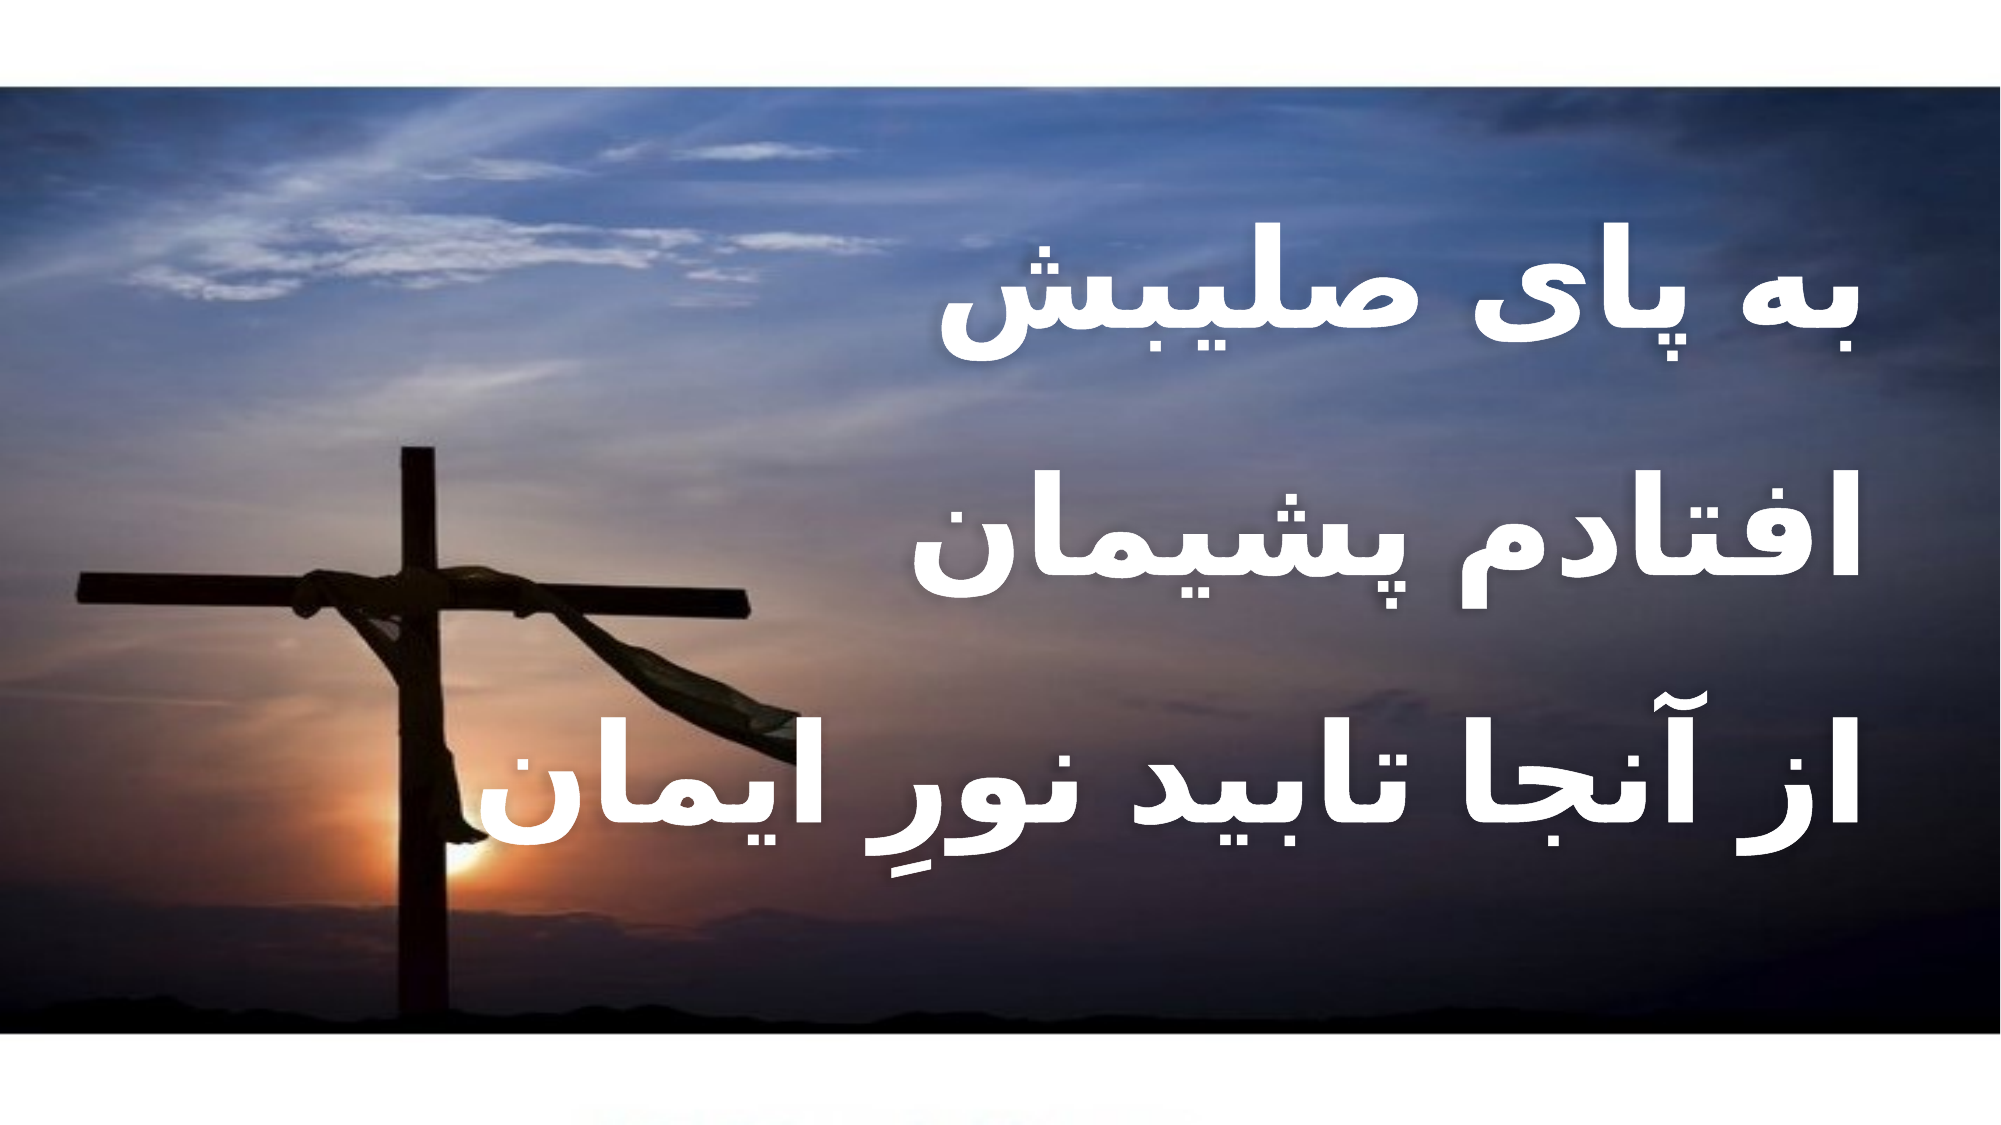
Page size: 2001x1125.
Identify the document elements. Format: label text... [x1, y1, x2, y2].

picture [0, 0, 2001, 1125]
text_box به پای صلیبش افتادم پشیمان از آنجا تابید نورِ ایمان [0, 0, 2000, 858]
